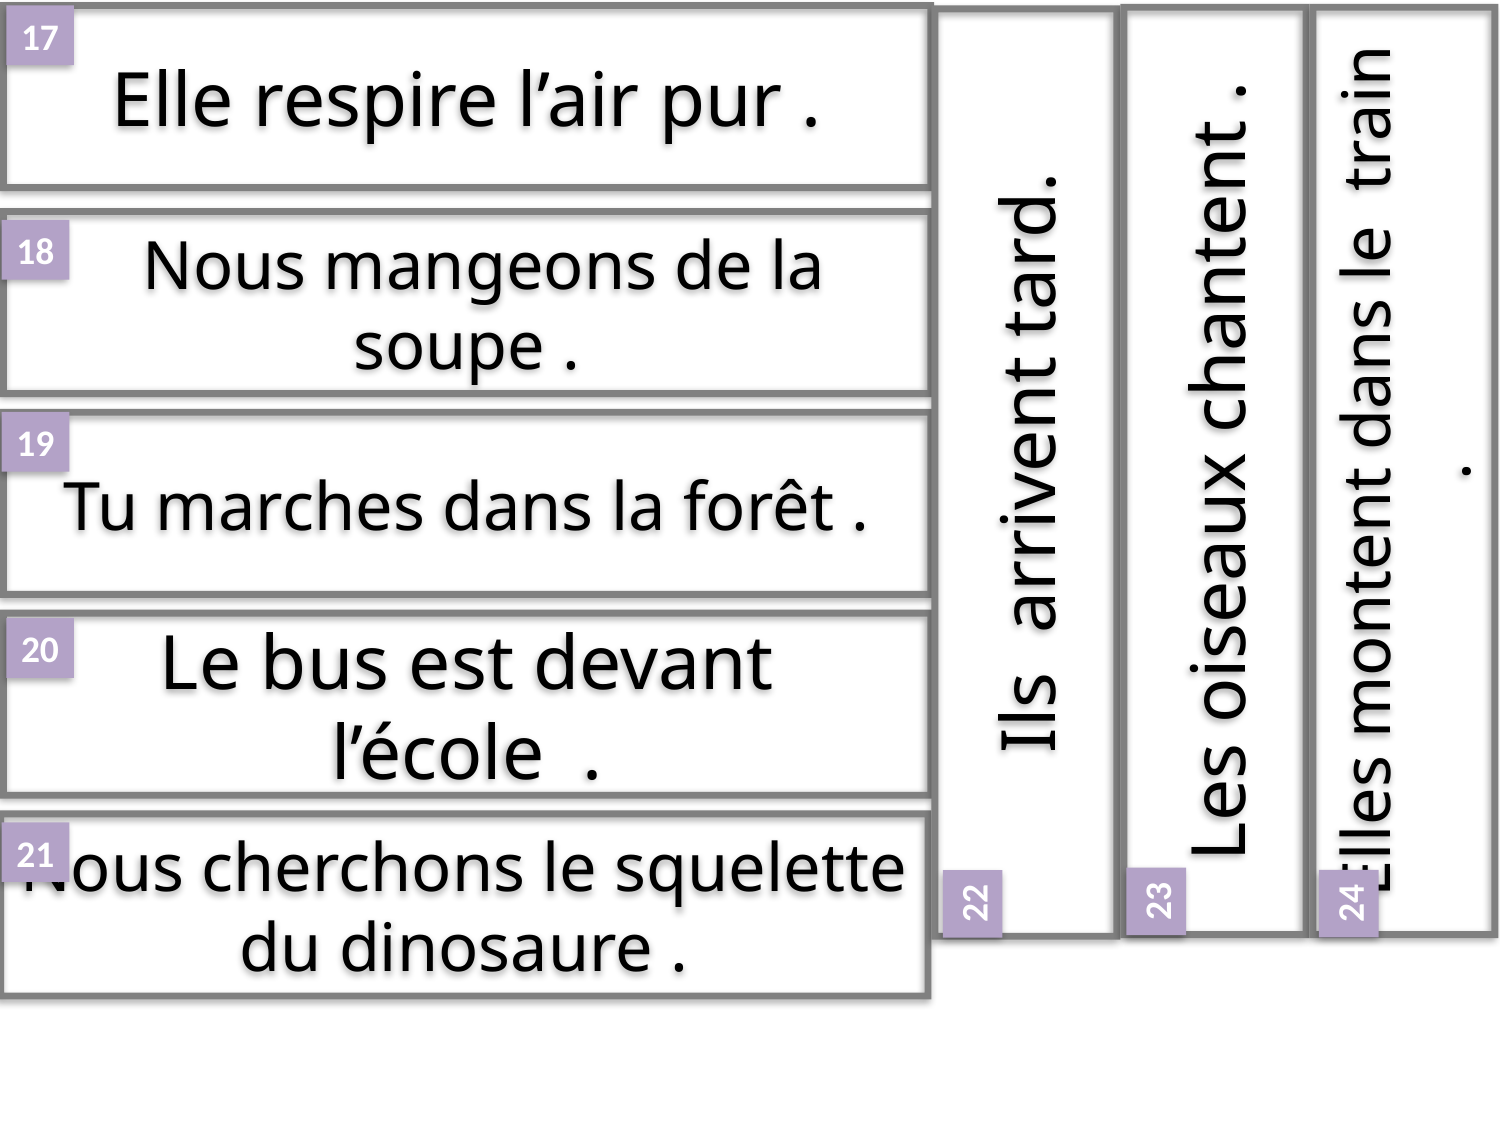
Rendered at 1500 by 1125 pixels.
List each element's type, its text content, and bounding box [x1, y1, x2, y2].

text_box Elle respire l’air pur . [0, 69, 925, 193]
text_box 23 [1126, 867, 1187, 936]
text_box Le bus est devant l’école . [0, 608, 925, 624]
text_box Tu marches dans la forêt . [0, 407, 925, 418]
text_box 20 [6, 618, 74, 678]
text_box Tu marches dans la forêt . [0, 479, 925, 600]
text_box 17 [6, 5, 74, 66]
text_box 24 [1318, 869, 1379, 938]
text_box Nous mangeons de la soupe . [0, 287, 925, 399]
text_box 22 [942, 870, 1003, 938]
text_box Elles montent dans le train . [1307, 2, 1500, 940]
text_box Elle respire l’air pur . [0, 0, 936, 11]
text_box Ils arrivent tard. [929, 3, 1118, 942]
text_box Le bus est devant l’école . [0, 681, 925, 801]
text_box Nous cherchons le squelette du dinosaure . [0, 808, 934, 1002]
text_box 18 [1, 219, 70, 280]
text_box Les oiseaux chantent . [1118, 2, 1307, 940]
text_box 19 [1, 411, 70, 472]
text_box 21 [1, 822, 70, 882]
text_box Nous mangeons de la soupe . [0, 206, 925, 220]
